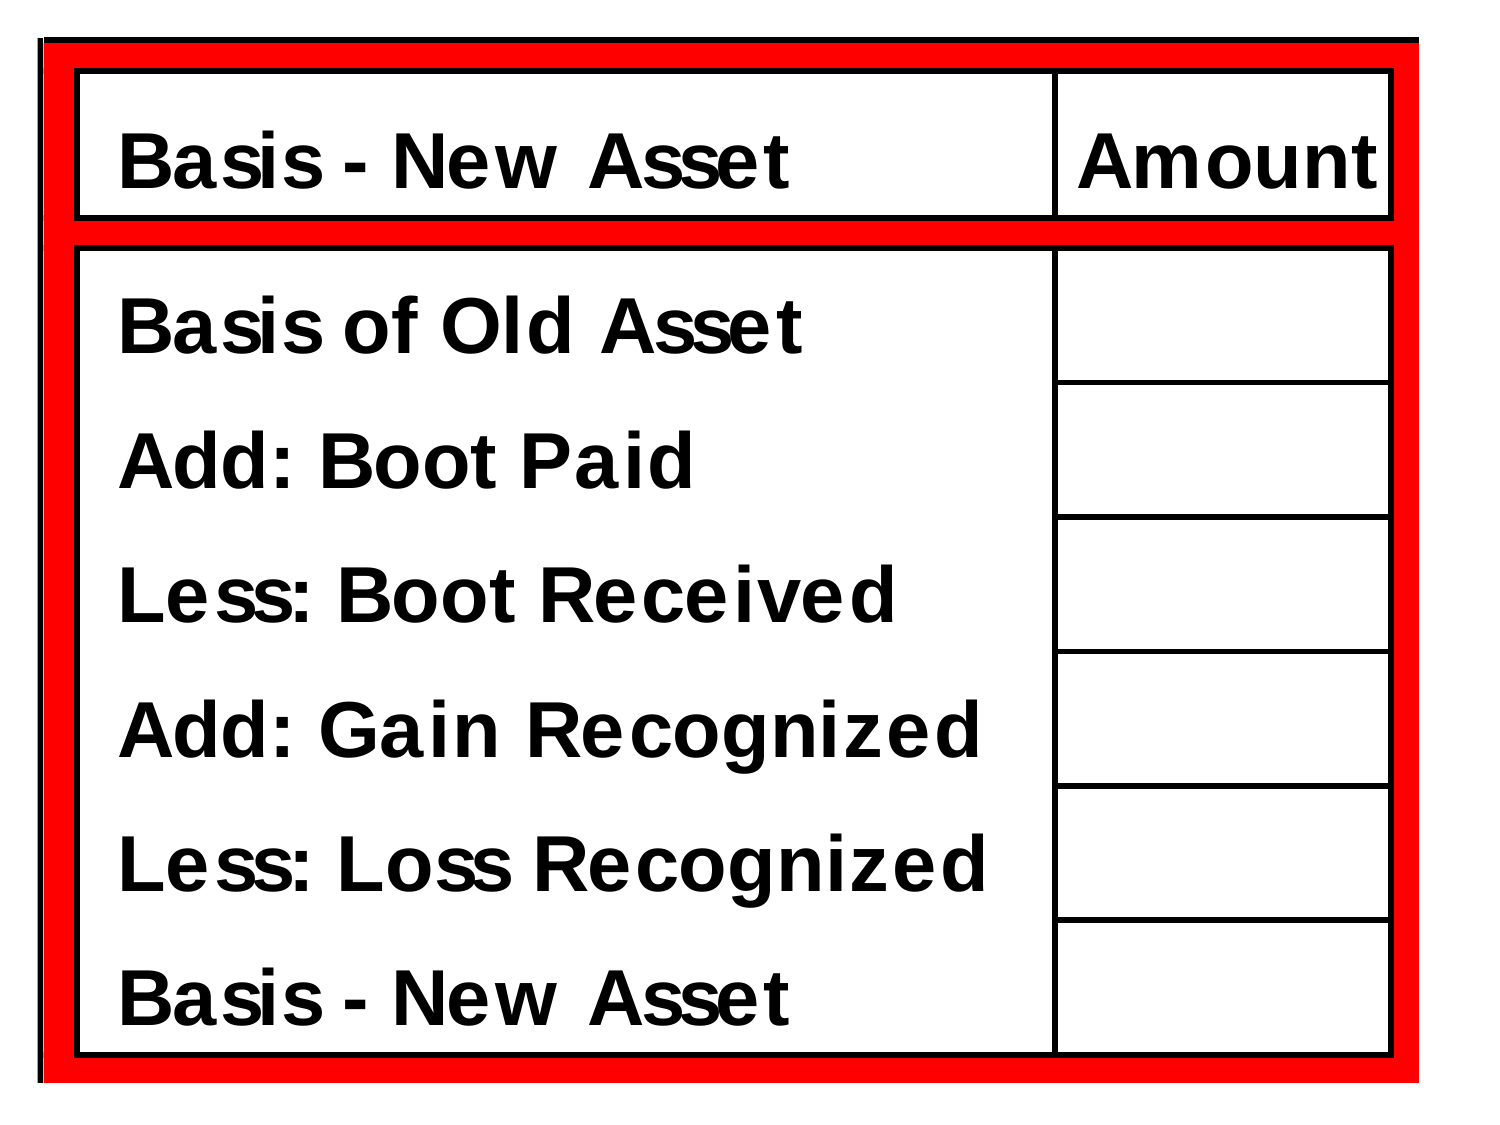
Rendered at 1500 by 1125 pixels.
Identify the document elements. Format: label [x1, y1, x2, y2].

list [37, 37, 1426, 1089]
